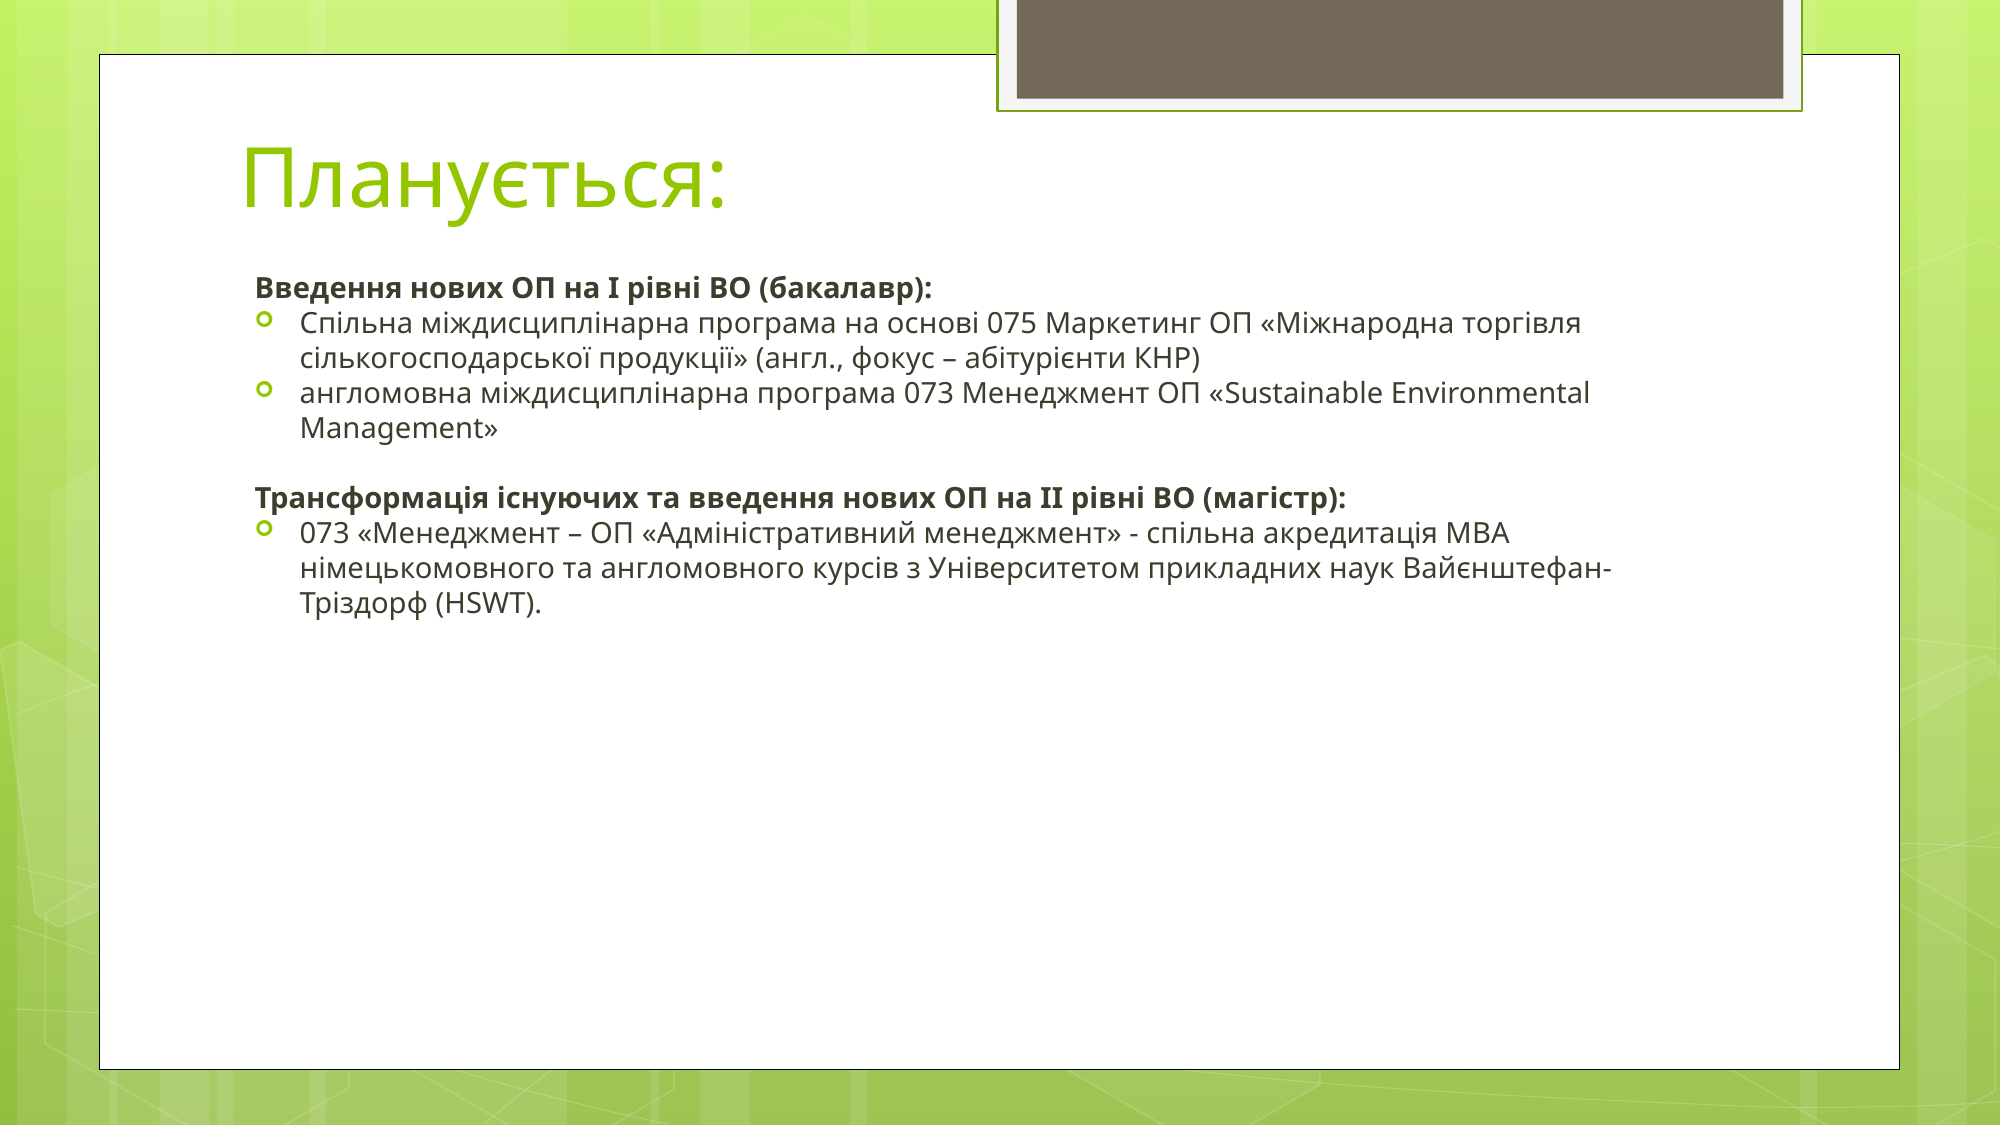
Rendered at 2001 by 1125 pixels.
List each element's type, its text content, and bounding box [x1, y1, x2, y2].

list Введення нових ОП на І рівні ВО (бакалавр): Спільна міждисциплінарна програма на основі 075 Маркетинг ОП «Міжнародна торгівля сількогосподарської продукції» (англ., фокус – абітурієнти КНР) англомовна міждисциплінарна програма 073 Менеджмент ОП «Sustainable Environmental Management» Трансформація існуючих та введення нових ОП на ІІ рівні ВО (магістр): 073 «Менеджмент – ОП «Адміністративний менеджмент» - спільна акредитація МВА німецькомовного та англомовного курсів з Університетом прикладних наук Вайєнштефан-Тріздорф (HSWT). [228, 226, 1711, 1001]
title Планується: [224, 116, 1761, 233]
